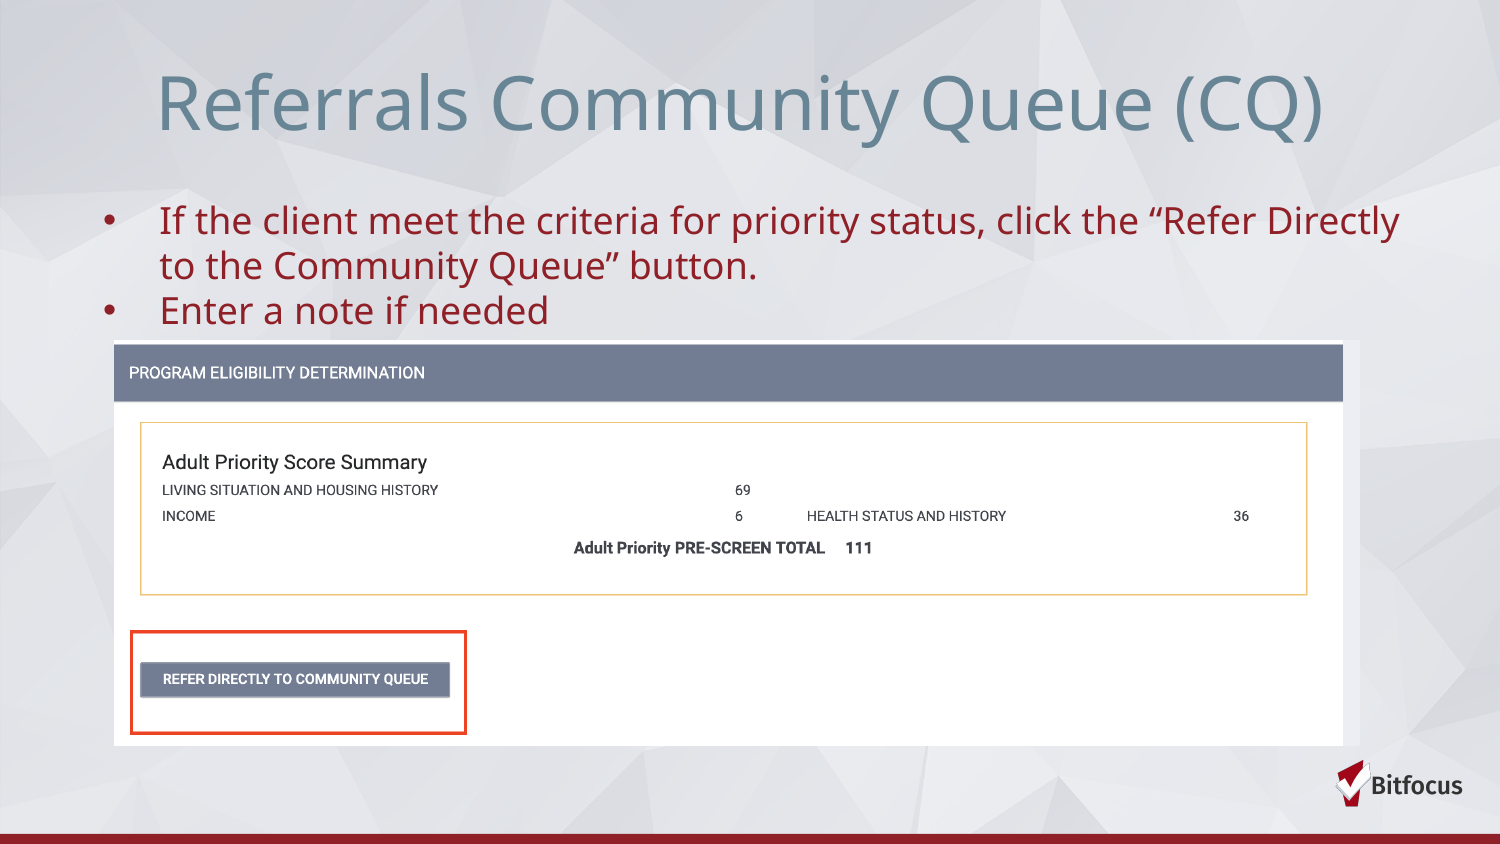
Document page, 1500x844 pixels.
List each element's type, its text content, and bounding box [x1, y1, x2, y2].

list If the client meet the criteria for priority status, click the “Refer Directly to the Community Queue” button. Enter a note if needed [75, 187, 1425, 341]
picture [0, 0, 1500, 833]
title Referrals Community Queue (CQ) [75, 33, 1425, 175]
